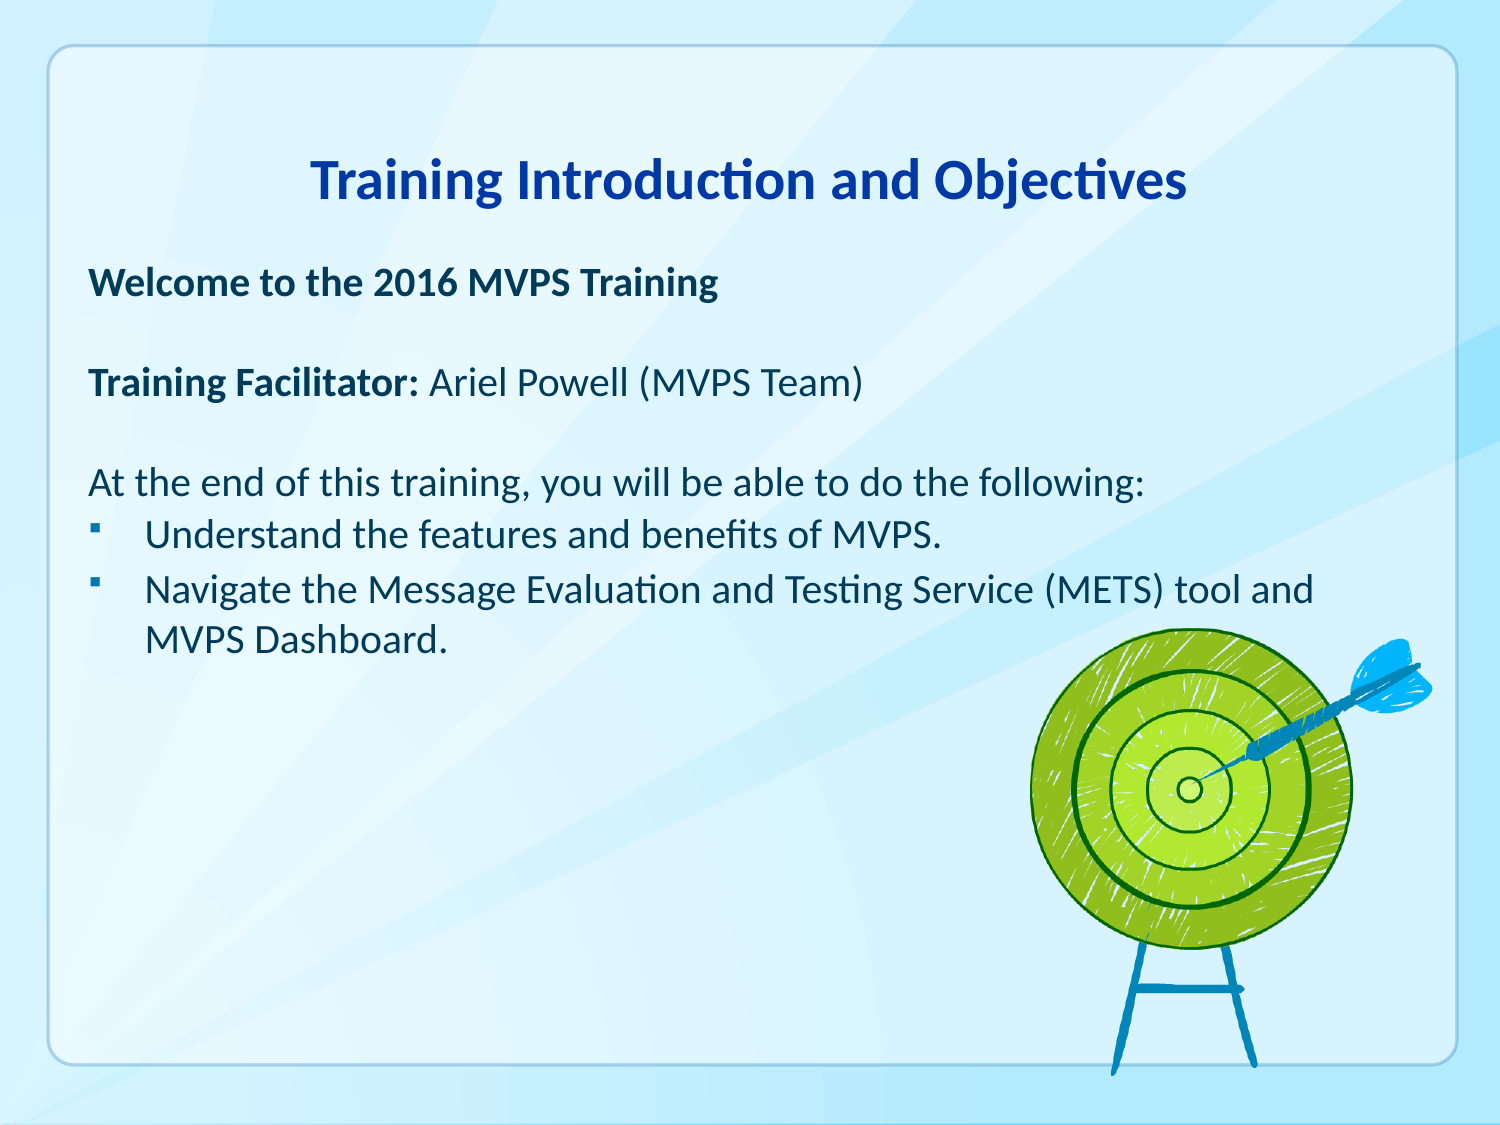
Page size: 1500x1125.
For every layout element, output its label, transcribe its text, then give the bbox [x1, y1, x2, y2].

list Welcome to the 2016 MVPS Training Training Facilitator: Ariel Powell (MVPS Team) At the end of this training, you will be able to do the following: Understand the features and benefits of MVPS. Navigate the Message Evaluation and Testing Service (METS) tool and MVPS Dashboard. [88, 247, 1433, 700]
title Training Introduction and Objectives [66, 23, 1433, 211]
picture [0, 0, 1500, 1125]
